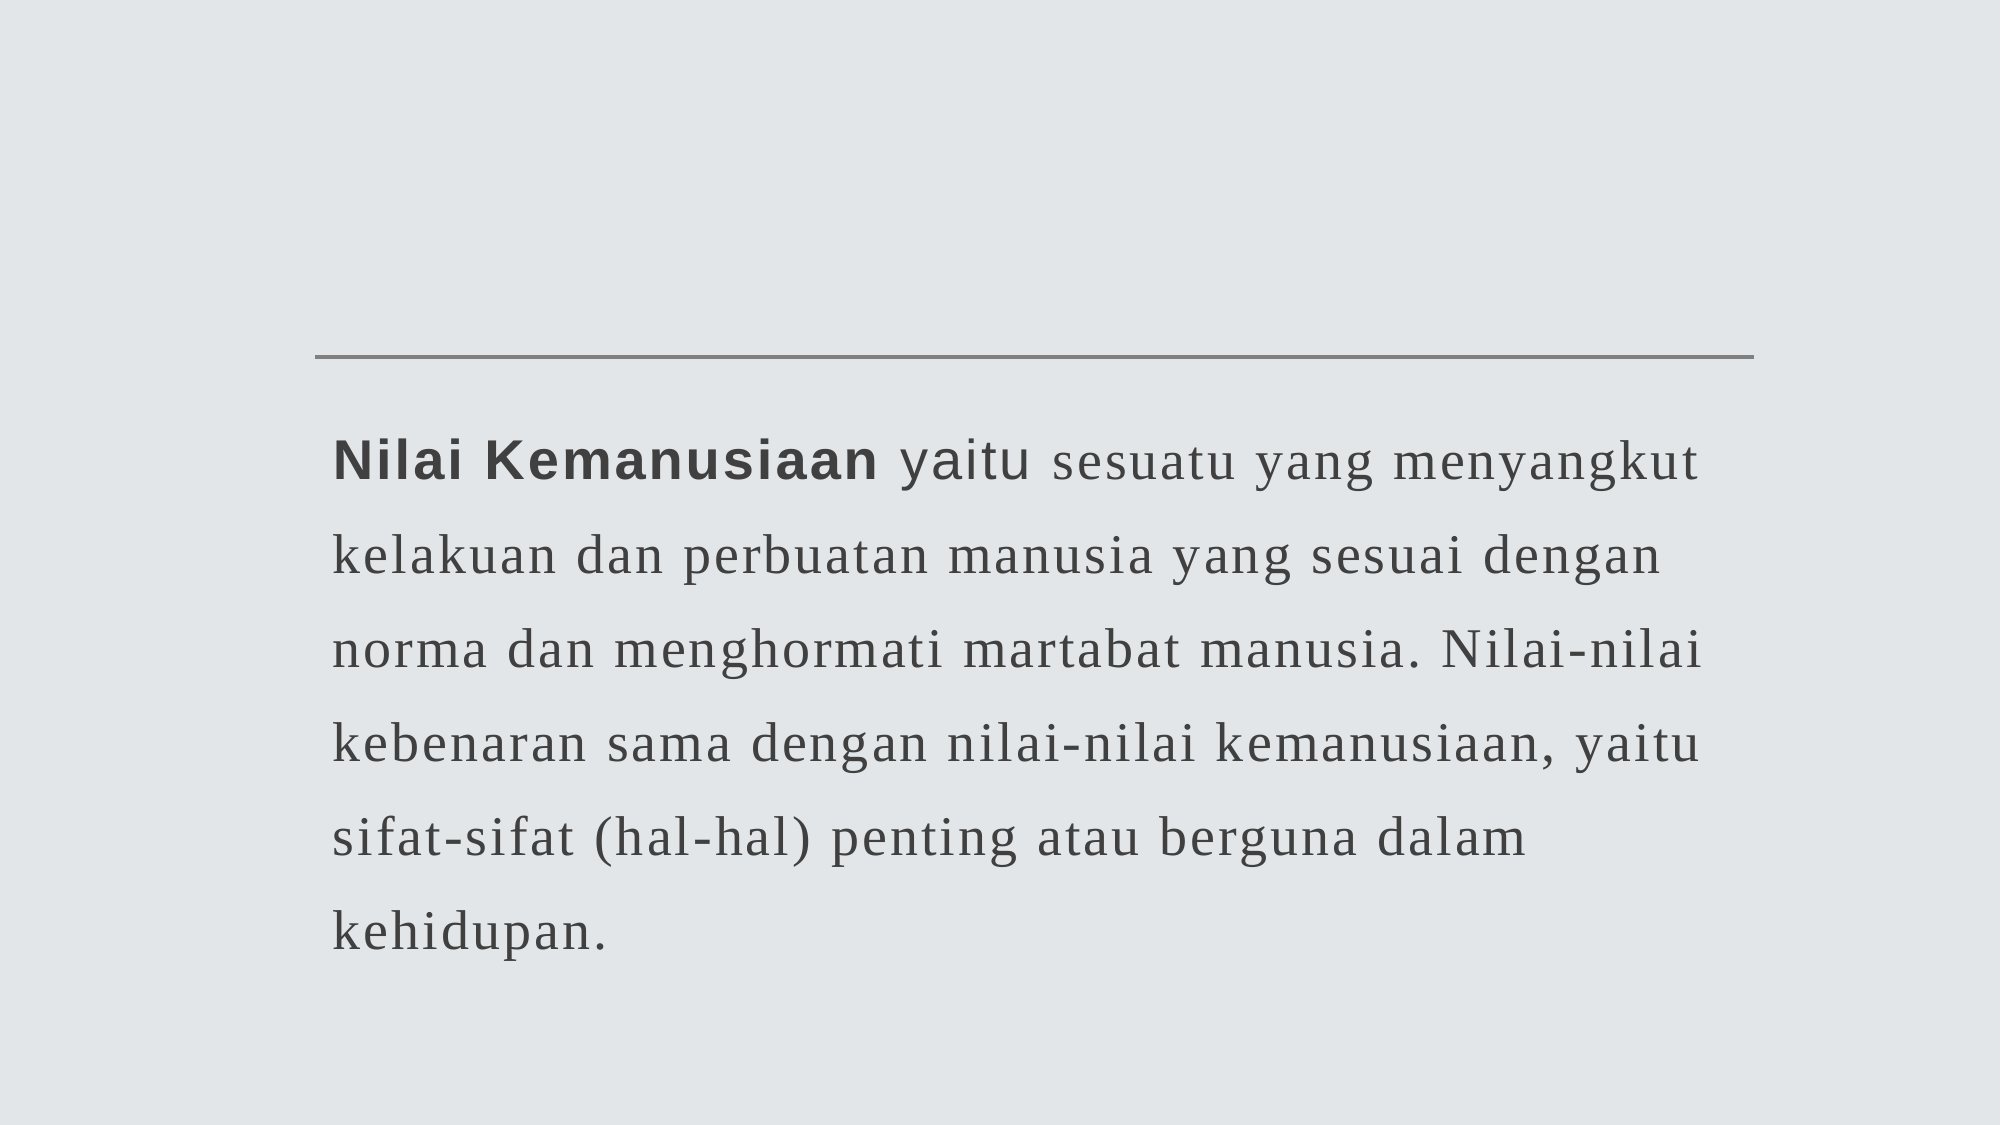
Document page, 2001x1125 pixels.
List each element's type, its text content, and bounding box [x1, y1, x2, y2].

list Nilai Kemanusiaan yaitu sesuatu yang menyangkut kelakuan dan perbuatan manusia yang sesuai dengan norma dan menghormati martabat manusia. Nilai-nilai kebenaran sama dengan nilai-nilai kemanusiaan, yaitu sifat-sifat (hal-hal) penting atau berguna dalam kehidupan. [315, 379, 1754, 979]
